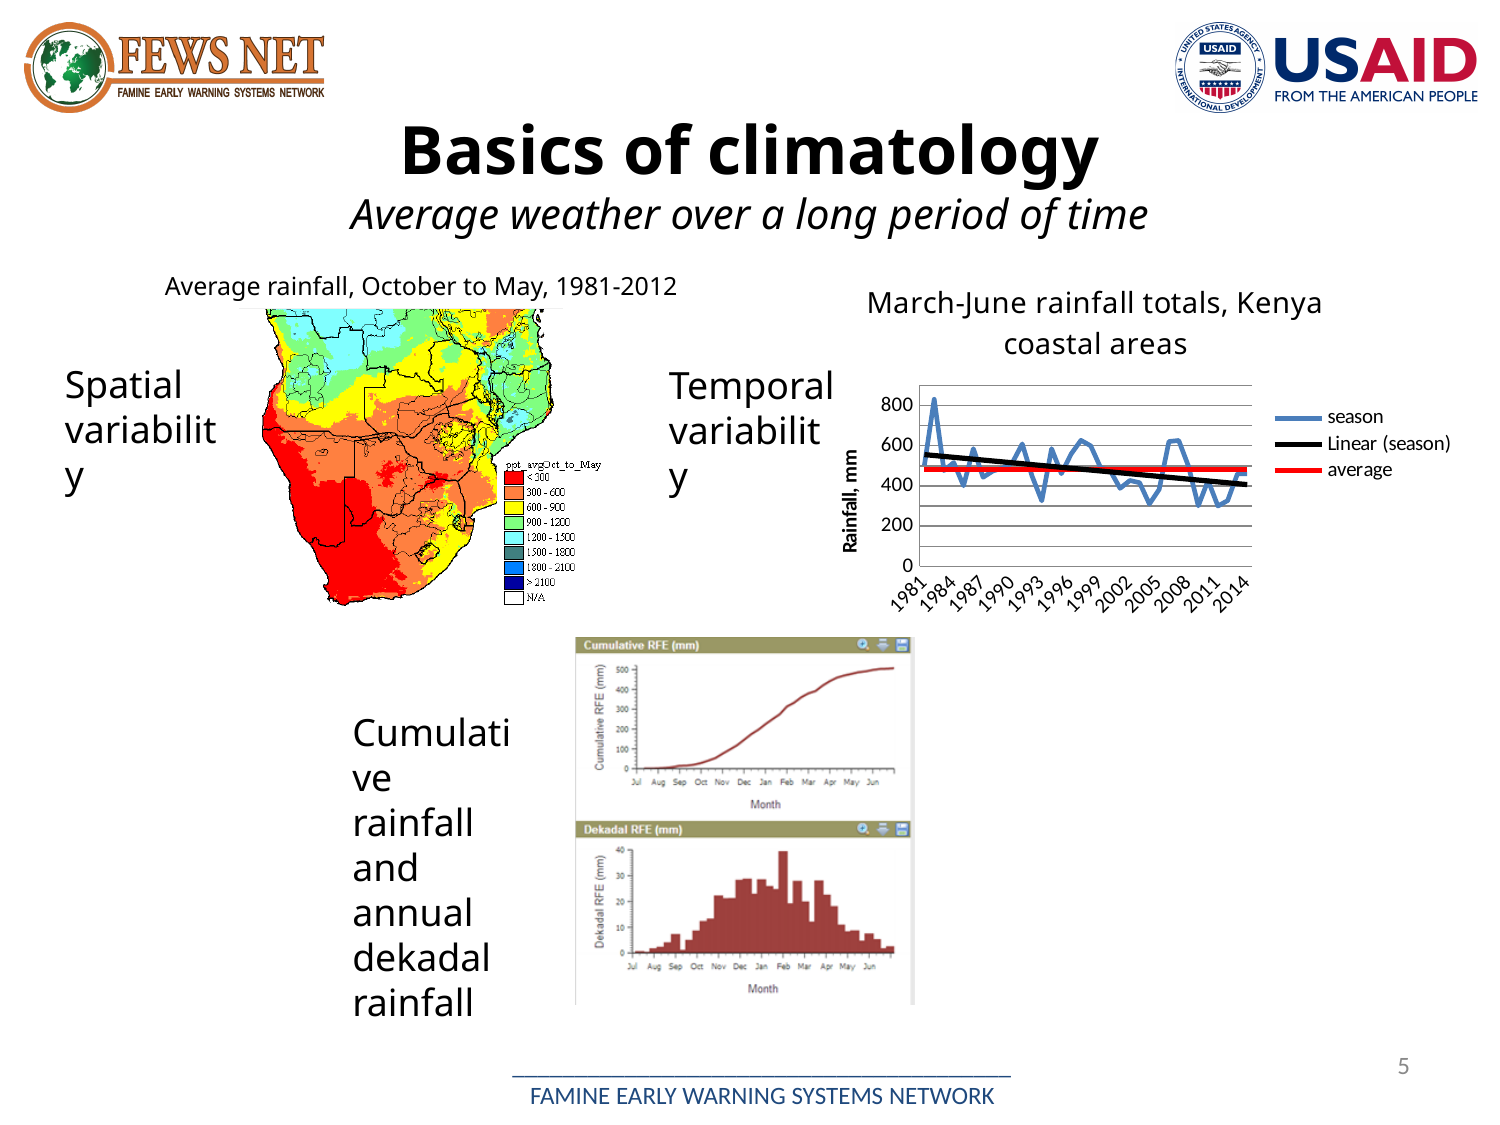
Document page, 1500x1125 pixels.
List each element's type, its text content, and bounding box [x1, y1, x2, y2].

slide_number 5 [1074, 1042, 1425, 1103]
text_box ________________________________________ FAMINE EARLY WARNING SYSTEMS NETWORK [474, 1042, 1050, 1103]
picture [1174, 22, 1479, 113]
picture [24, 22, 326, 113]
chart [807, 263, 1471, 626]
picture [575, 637, 915, 1005]
text_box Cumulative rainfall and annual dekadal rainfall [337, 701, 538, 1032]
text_box Average rainfall, October to May, 1981-2012 [150, 263, 726, 308]
text_box Spatial variability [50, 353, 233, 504]
picture [239, 308, 606, 609]
text_box Basics of climatology Average weather over a long period of time [74, 132, 1425, 213]
text_box Temporal variability [654, 354, 802, 505]
